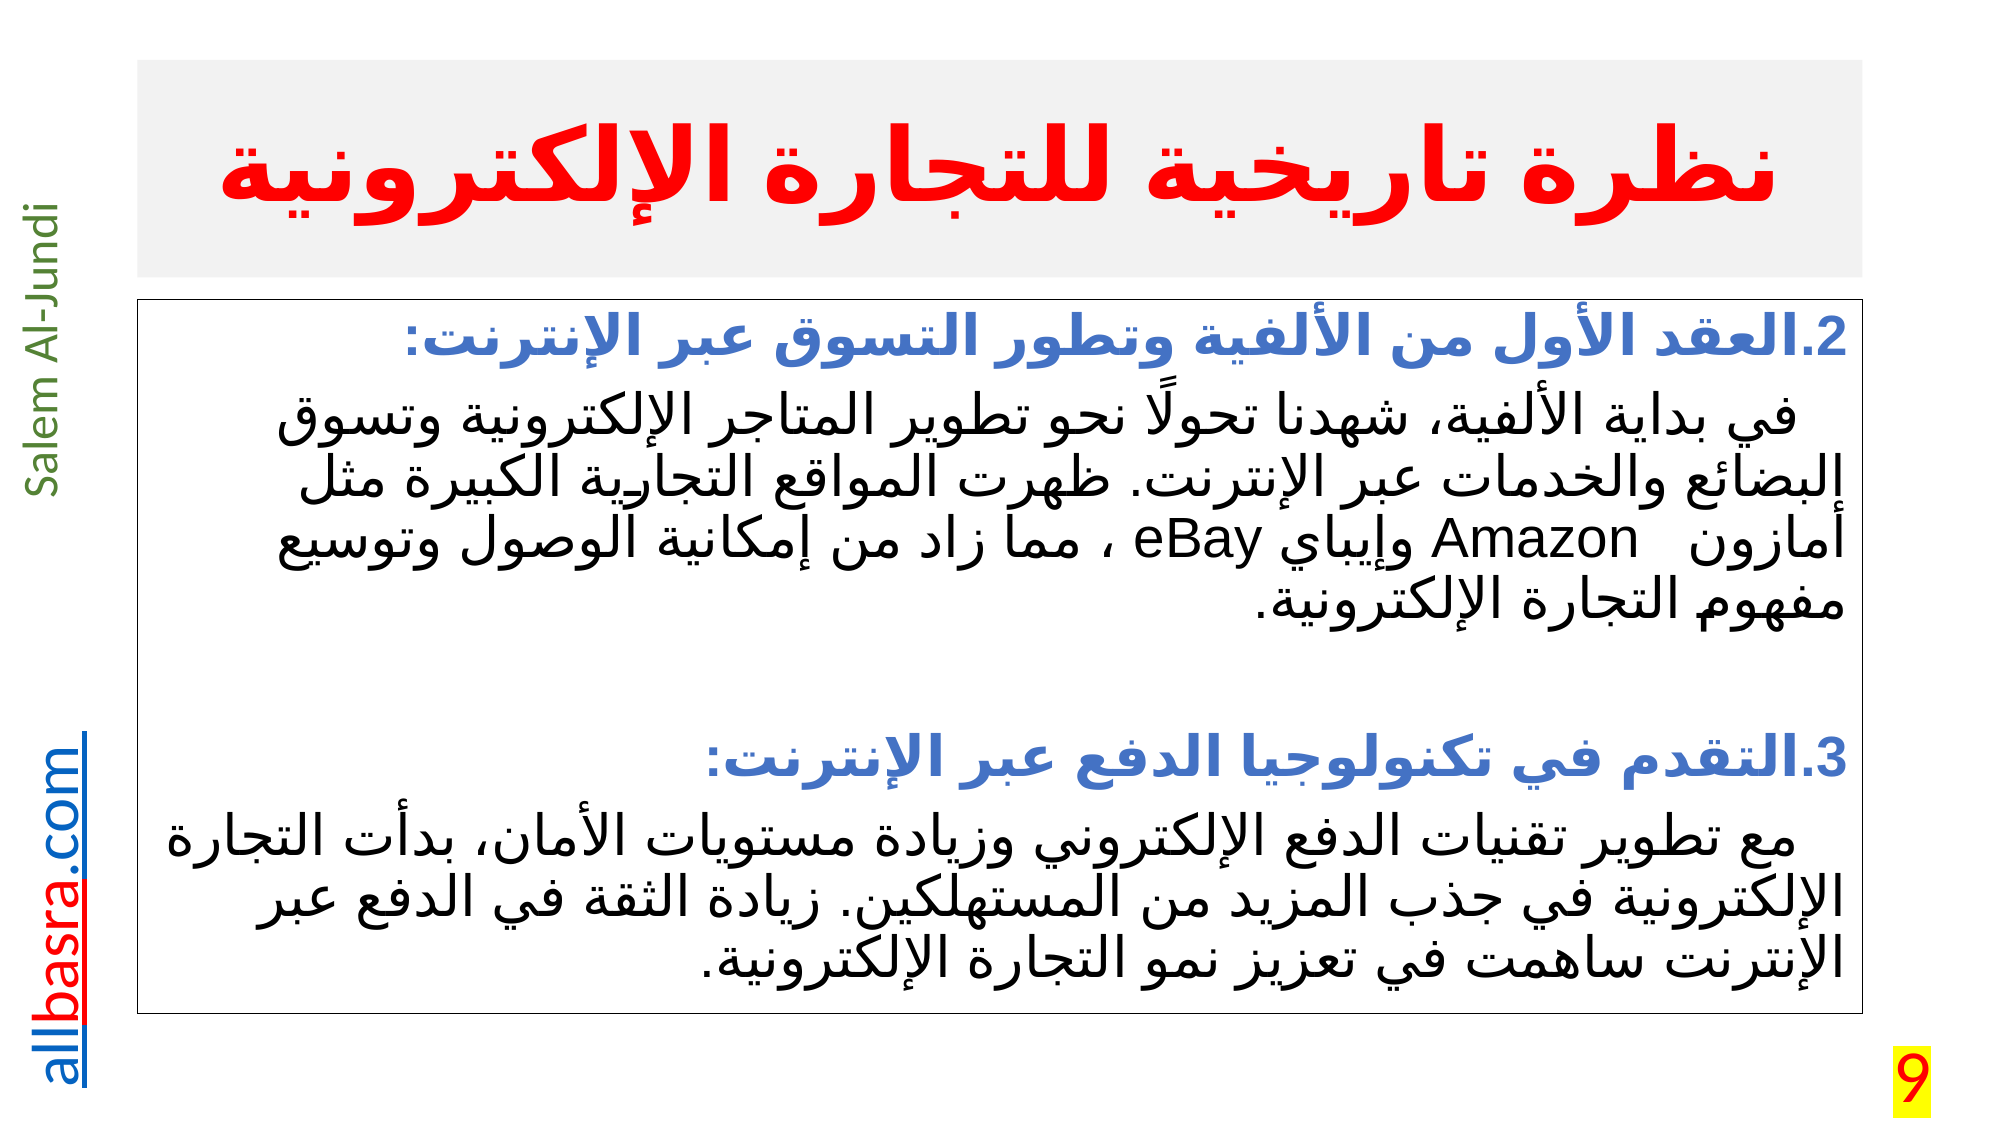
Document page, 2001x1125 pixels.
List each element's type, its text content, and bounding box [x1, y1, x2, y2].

slide_number 9 [1840, 1027, 1984, 1118]
list 2. العقد الأول من الألفية وتطور التسوق عبر الإنترنت: في بداية الألفية، شهدنا تحولًا نحو تطوير المتاجر الإلكترونية وتسوق البضائع والخدمات عبر الإنترنت. ظهرت المواقع التجارية الكبيرة مثل أمازون Amazon وإيباي eBay ، مما زاد من إمكانية الوصول وتوسيع مفهوم التجارة الإلكترونية. 3. التقدم في تكنولوجيا الدفع عبر الإنترنت: مع تطوير تقنيات الدفع الإلكتروني وزيادة مستويات الأمان، بدأت التجارة الإلكترونية في جذب المزيد من المستهلكين. زيادة الثقة في الدفع عبر الإنترنت ساهمت في تعزيز نمو التجارة الإلكترونية. [137, 299, 1863, 1014]
title نظرة تاريخية للتجارة الإلكترونية [137, 59, 1863, 278]
